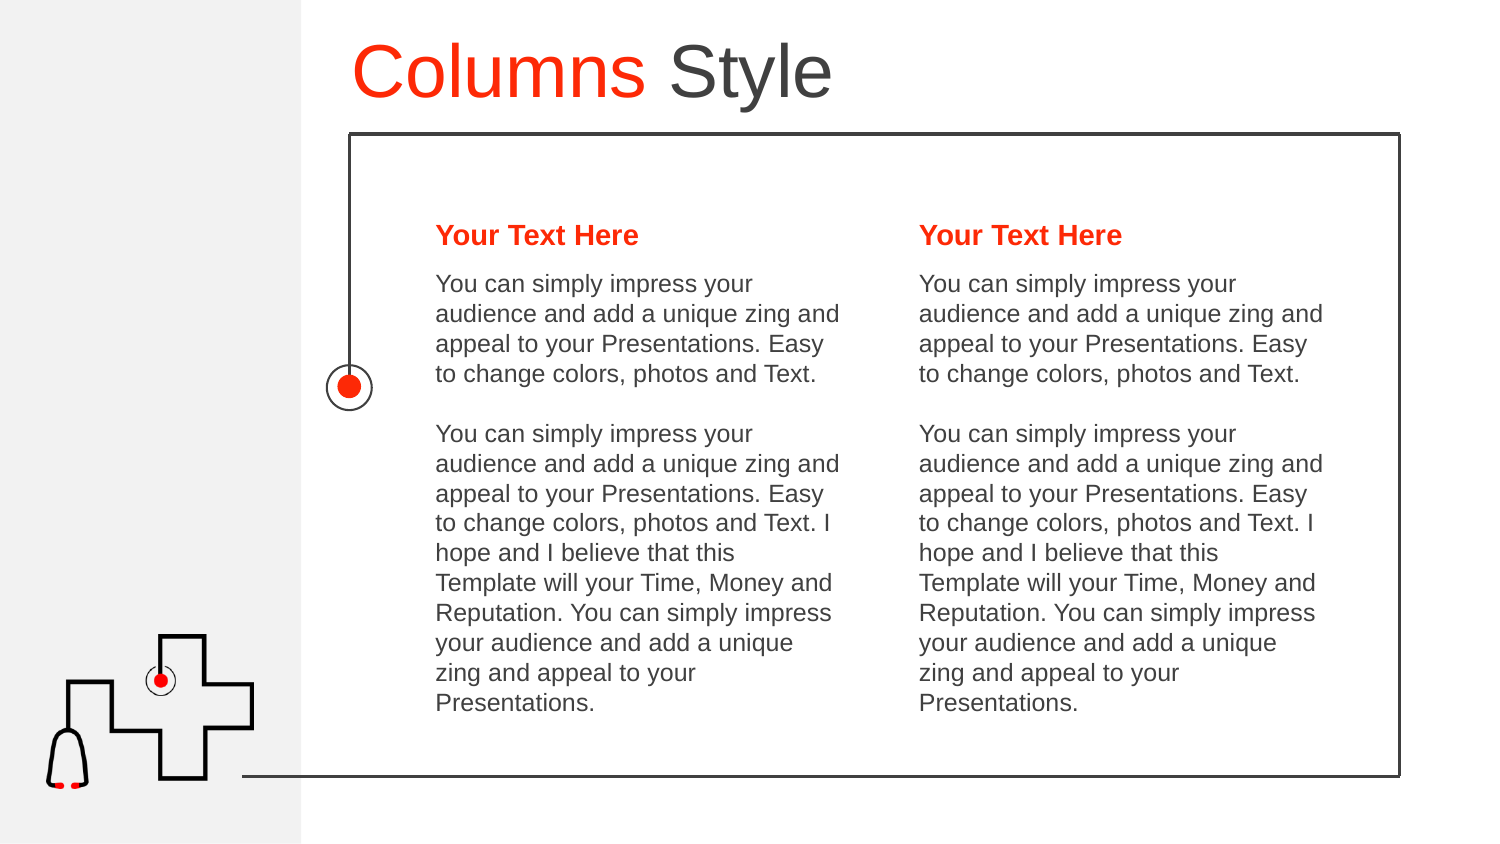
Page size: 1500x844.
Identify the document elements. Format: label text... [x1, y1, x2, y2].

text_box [241, 133, 1400, 777]
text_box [420, 209, 858, 730]
picture [46, 634, 254, 789]
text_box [903, 209, 1341, 730]
list Columns Style [336, 20, 1471, 115]
